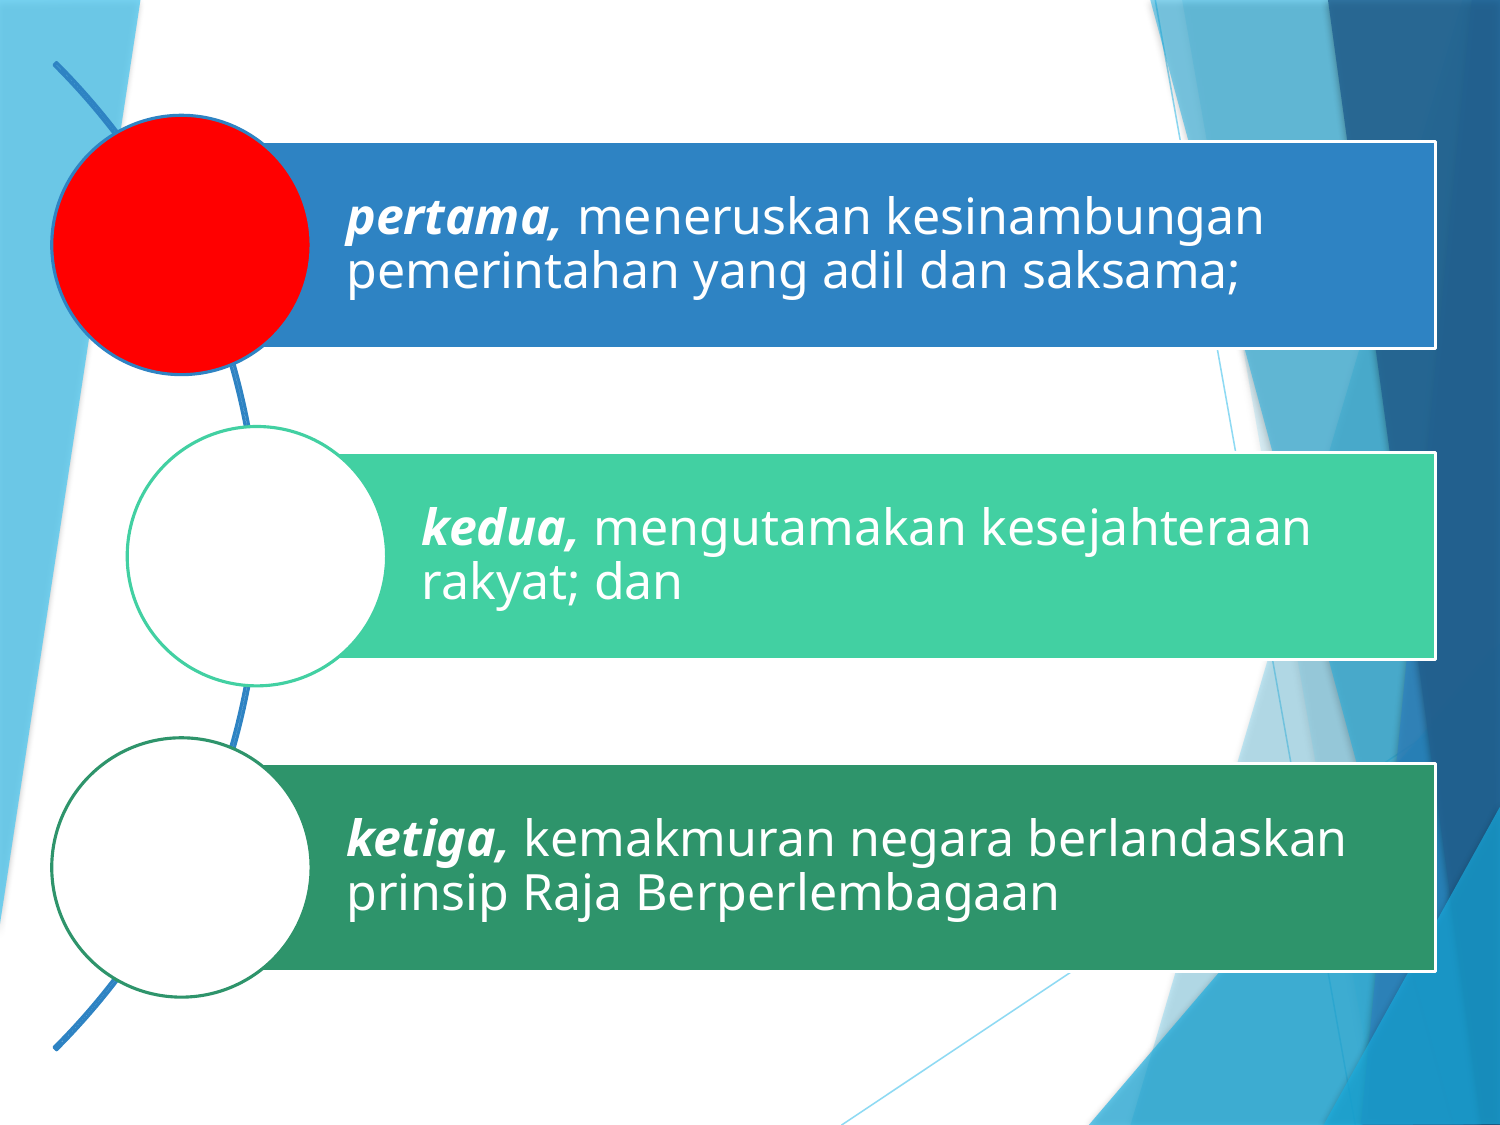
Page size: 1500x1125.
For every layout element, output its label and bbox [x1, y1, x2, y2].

text_box [36, 36, 1451, 1076]
